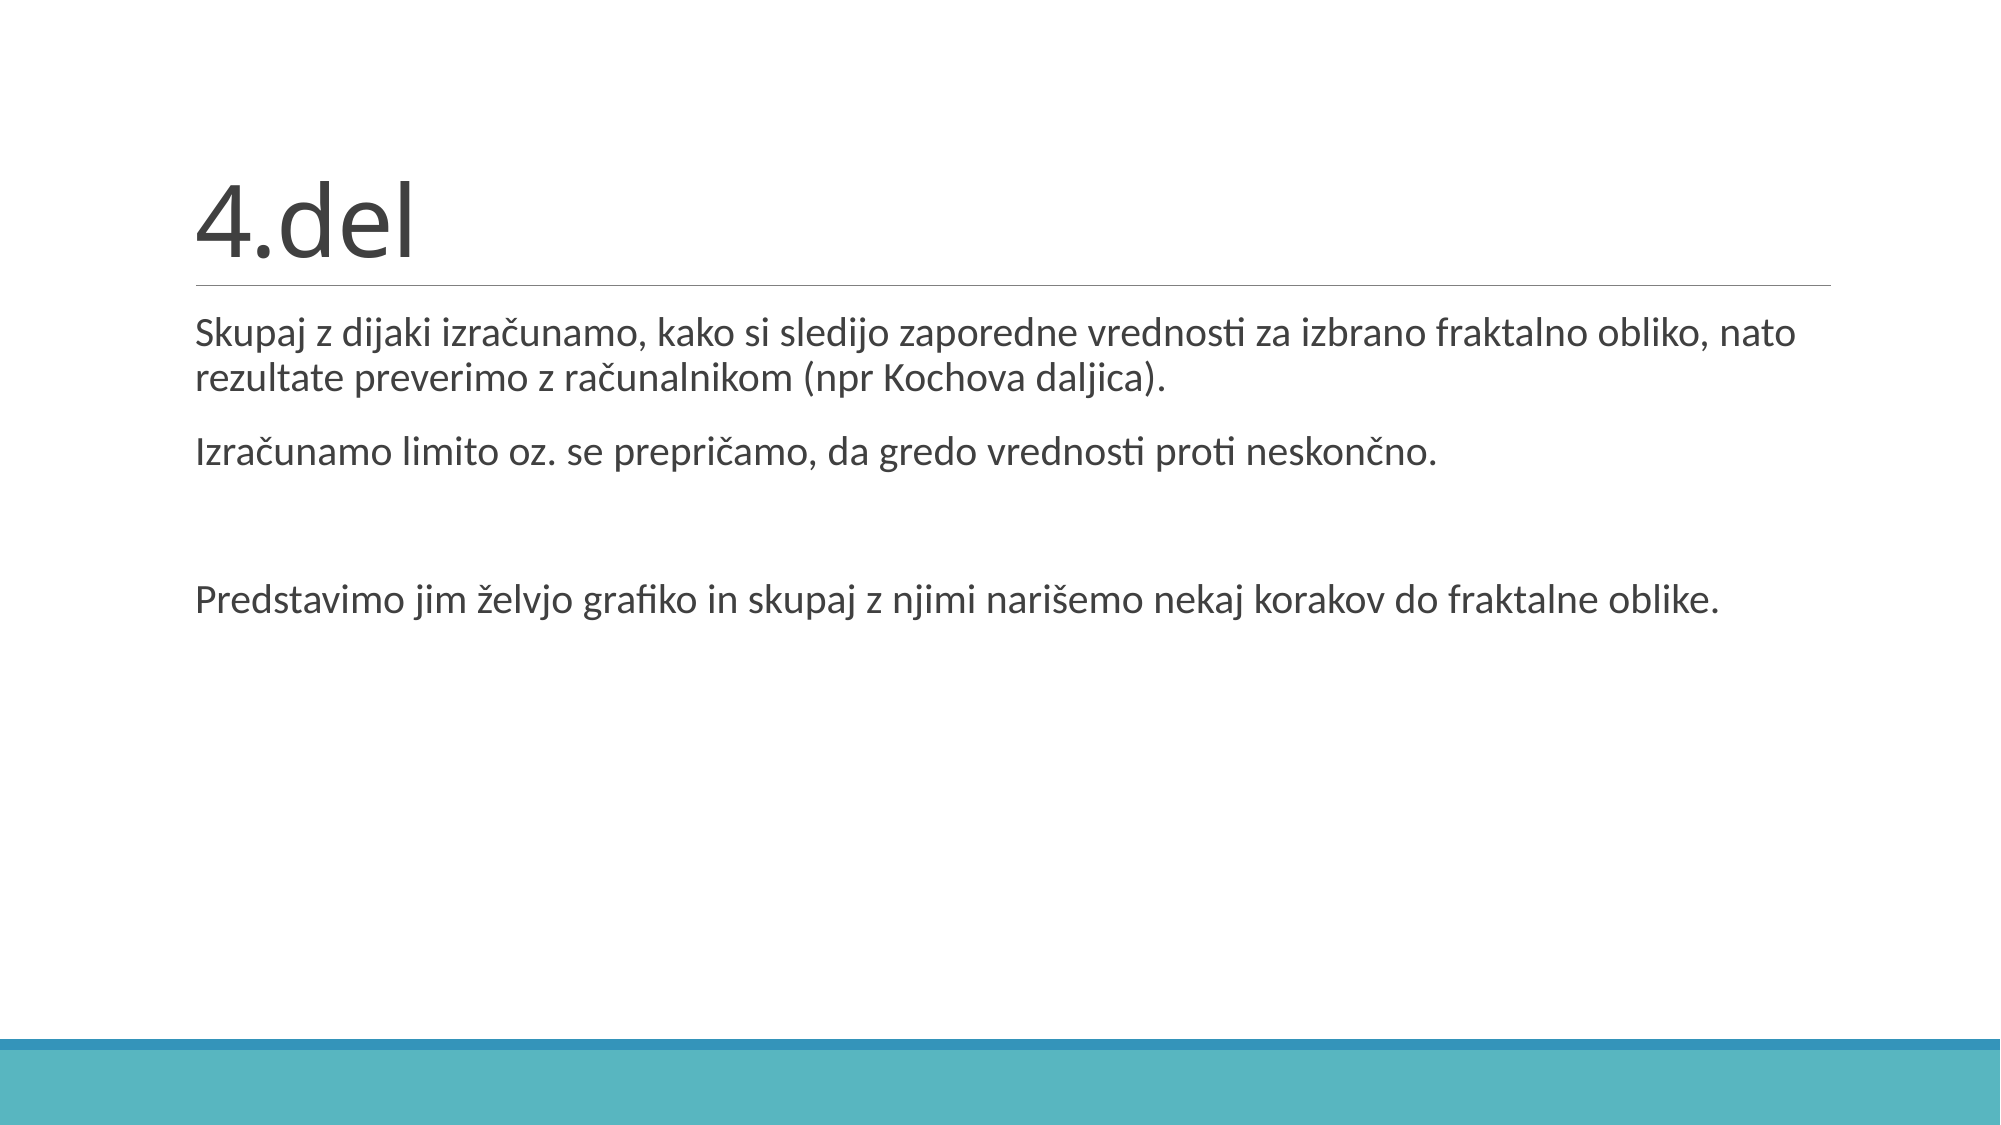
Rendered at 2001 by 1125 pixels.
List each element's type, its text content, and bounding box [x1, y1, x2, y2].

list Skupaj z dijaki izračunamo, kako si sledijo zaporedne vrednosti za izbrano fraktalno obliko, nato rezultate preverimo z računalnikom (npr Kochova daljica). Izračunamo limito oz. se prepričamo, da gredo vrednosti proti neskončno. Predstavimo jim želvjo grafiko in skupaj z njimi narišemo nekaj korakov do fraktalne oblike. [180, 302, 1830, 963]
title 4.del [180, 47, 1830, 285]
